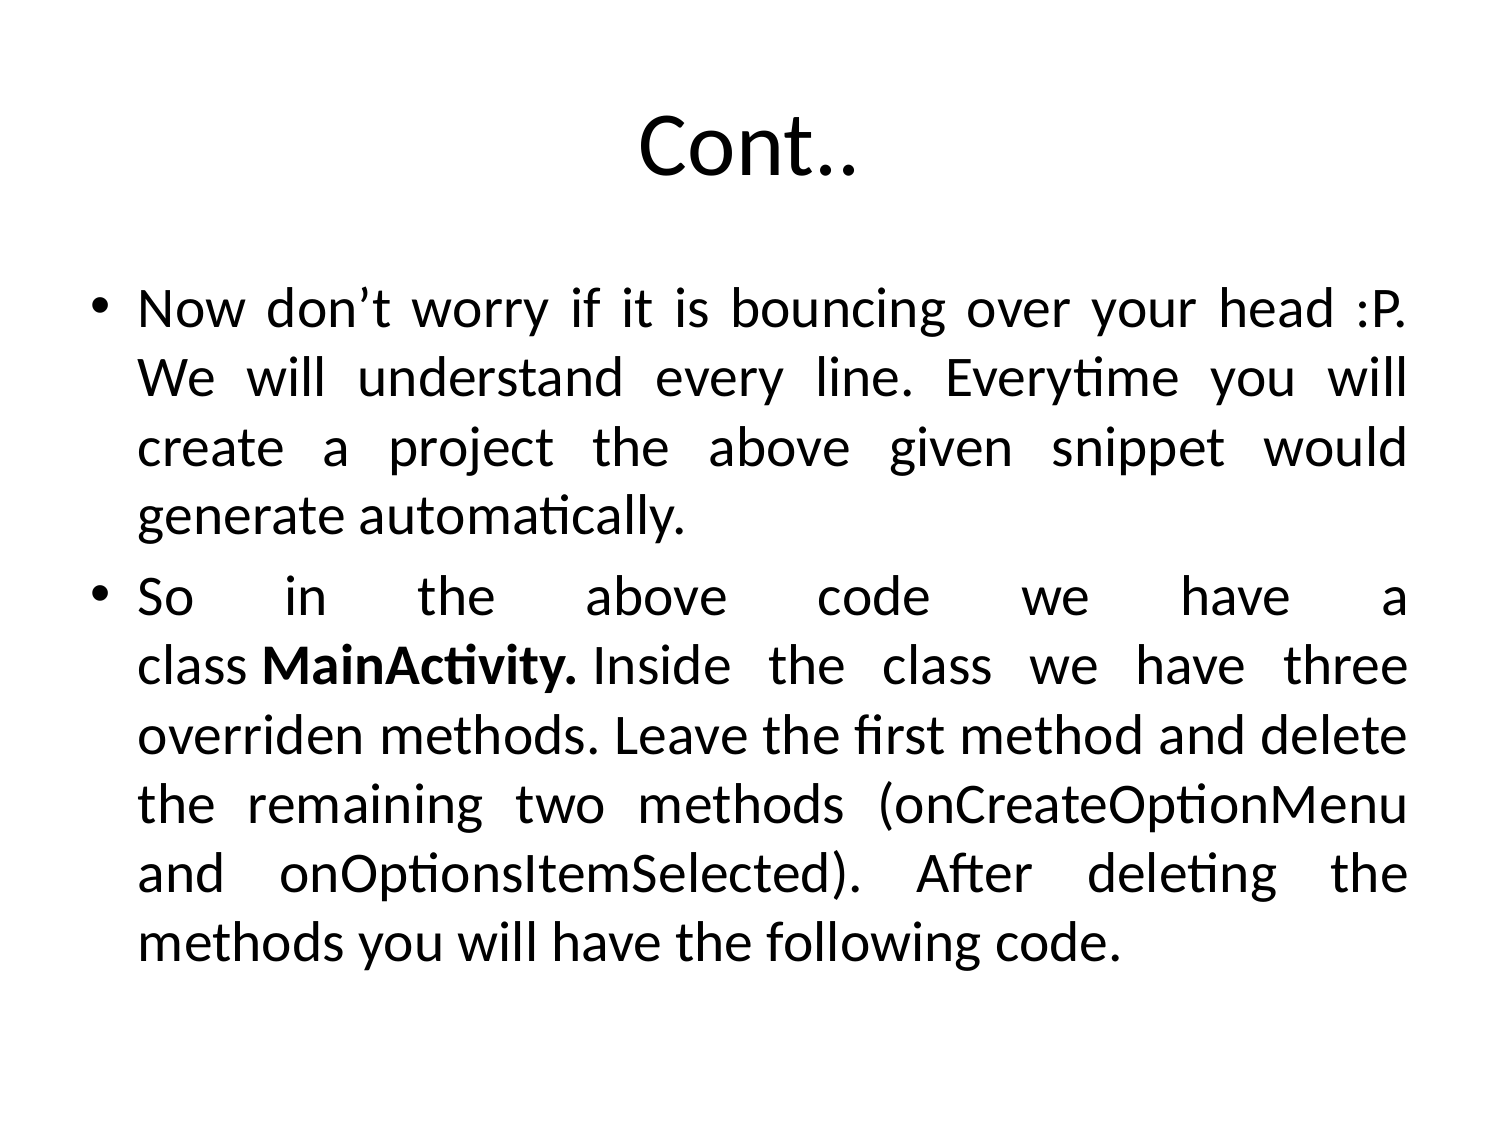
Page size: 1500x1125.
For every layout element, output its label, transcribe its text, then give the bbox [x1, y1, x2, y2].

title Cont.. [75, 45, 1425, 233]
list Now don’t worry if it is bouncing over your head :P. We will understand every line. Everytime you will create a project the above given snippet would generate automatically. So in the above code we have a class MainActivity. Inside the class we have three overriden methods. Leave the first method and delete the remaining two methods (onCreateOptionMenu and onOptionsItemSelected). After deleting the methods you will have the following code. [75, 262, 1425, 1005]
